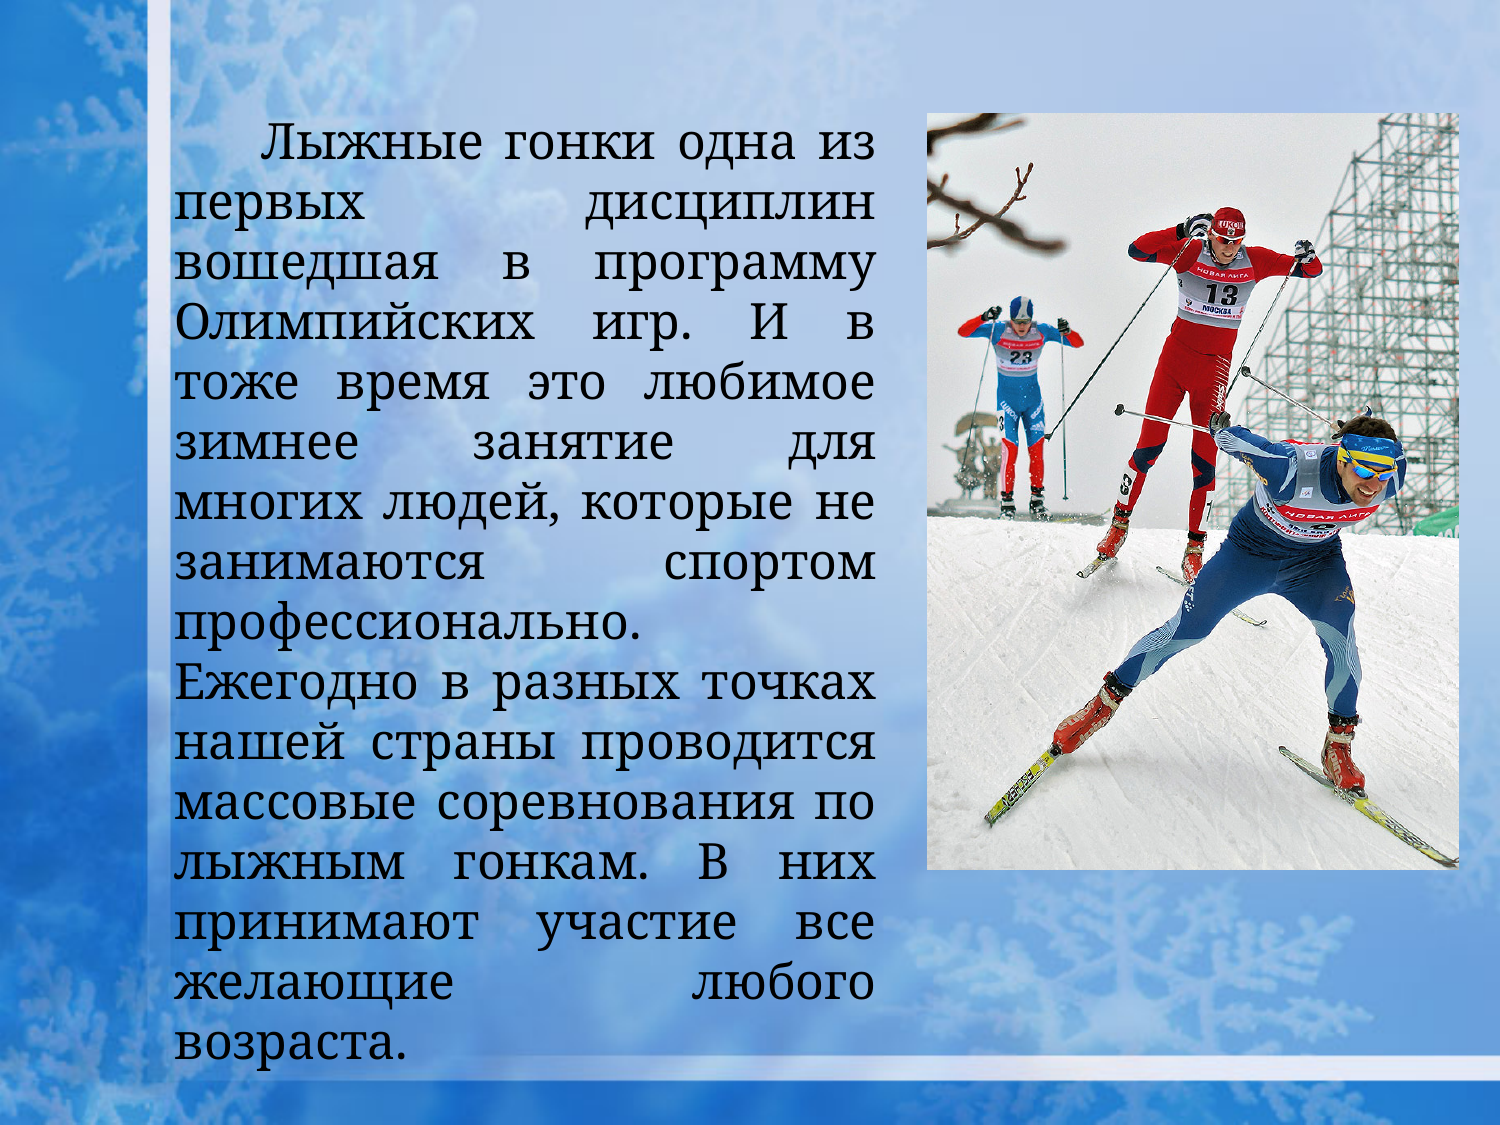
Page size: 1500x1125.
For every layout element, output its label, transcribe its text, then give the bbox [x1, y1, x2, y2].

picture [0, 0, 1500, 1125]
list Лыжные гонки одна из первых дисциплин вошедшая в программу Олимпийских игр. И в тоже время это любимое зимнее занятие для многих людей, которые не занимаются спортом профессионально. Ежегодно в разных точках нашей страны проводится массовые соревнования по лыжным гонкам. В них принимают участие все желающие любого возраста. [159, 101, 892, 1059]
